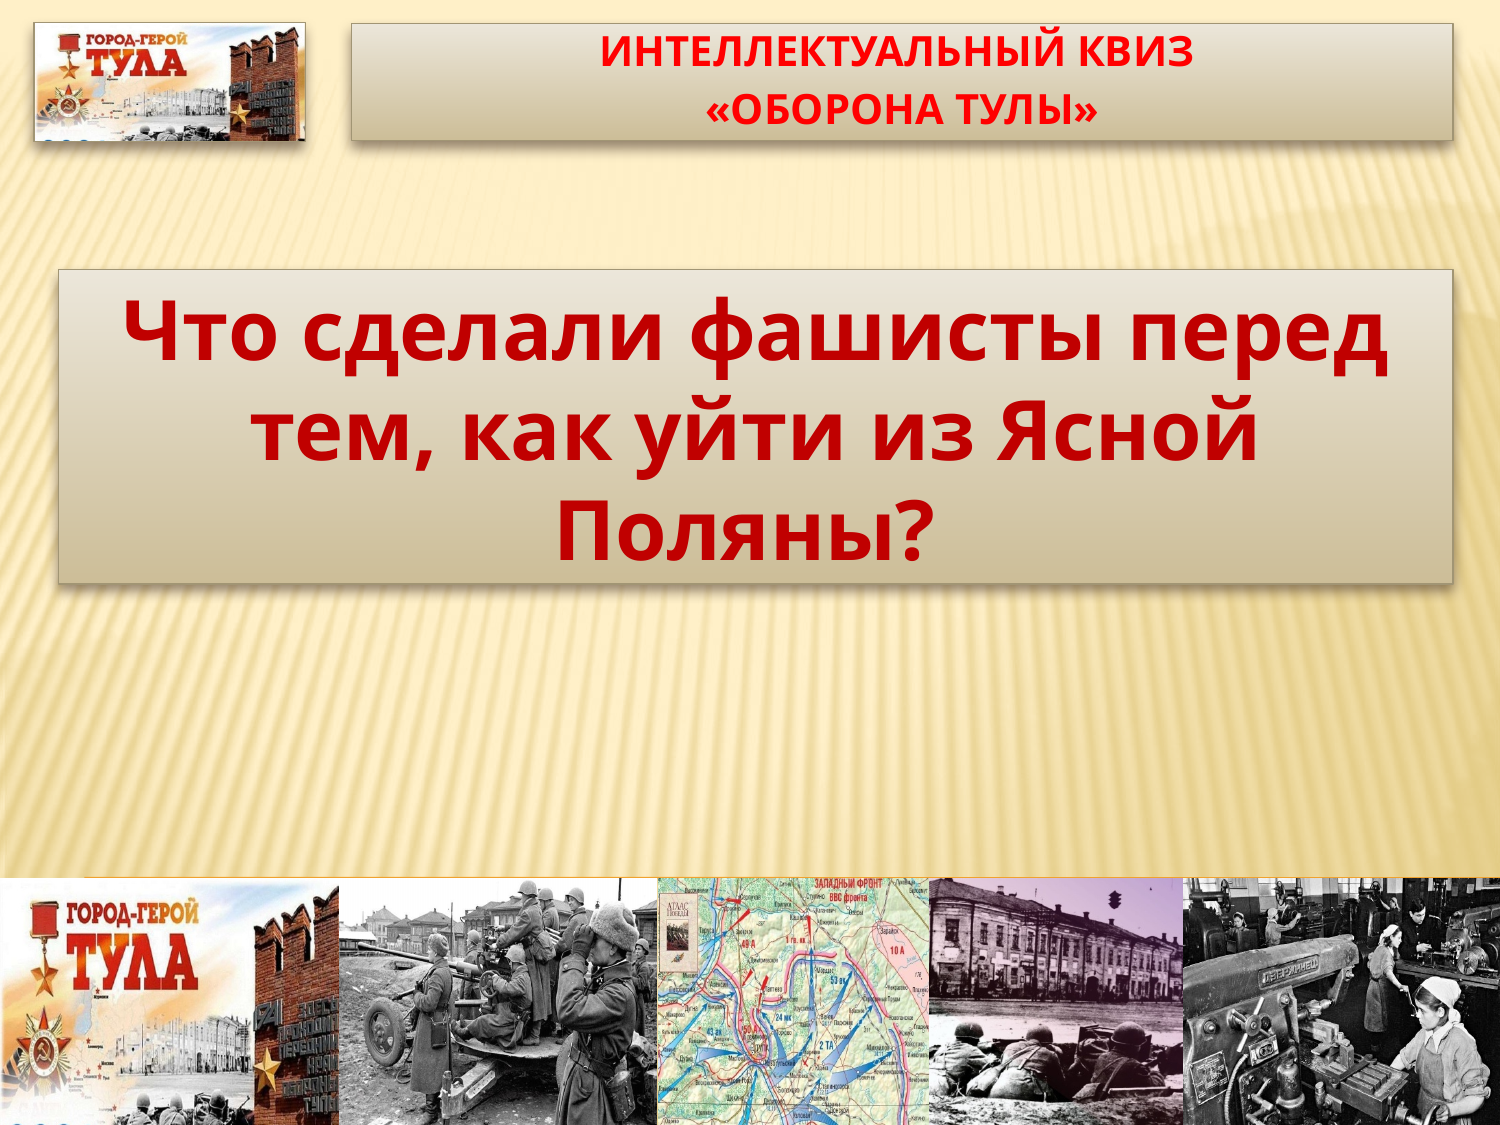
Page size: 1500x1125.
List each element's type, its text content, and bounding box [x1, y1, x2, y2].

picture [34, 23, 305, 141]
text_box ИНТЕЛЛЕКТУАЛЬНЫЙ КВИЗ «ОБОРОНА ТУЛЫ» [351, 23, 1454, 141]
picture [0, 878, 657, 1125]
text_box Что сделали фашисты перед тем, как уйти из Ясной Поляны? [58, 269, 1454, 585]
picture [658, 878, 1500, 1125]
